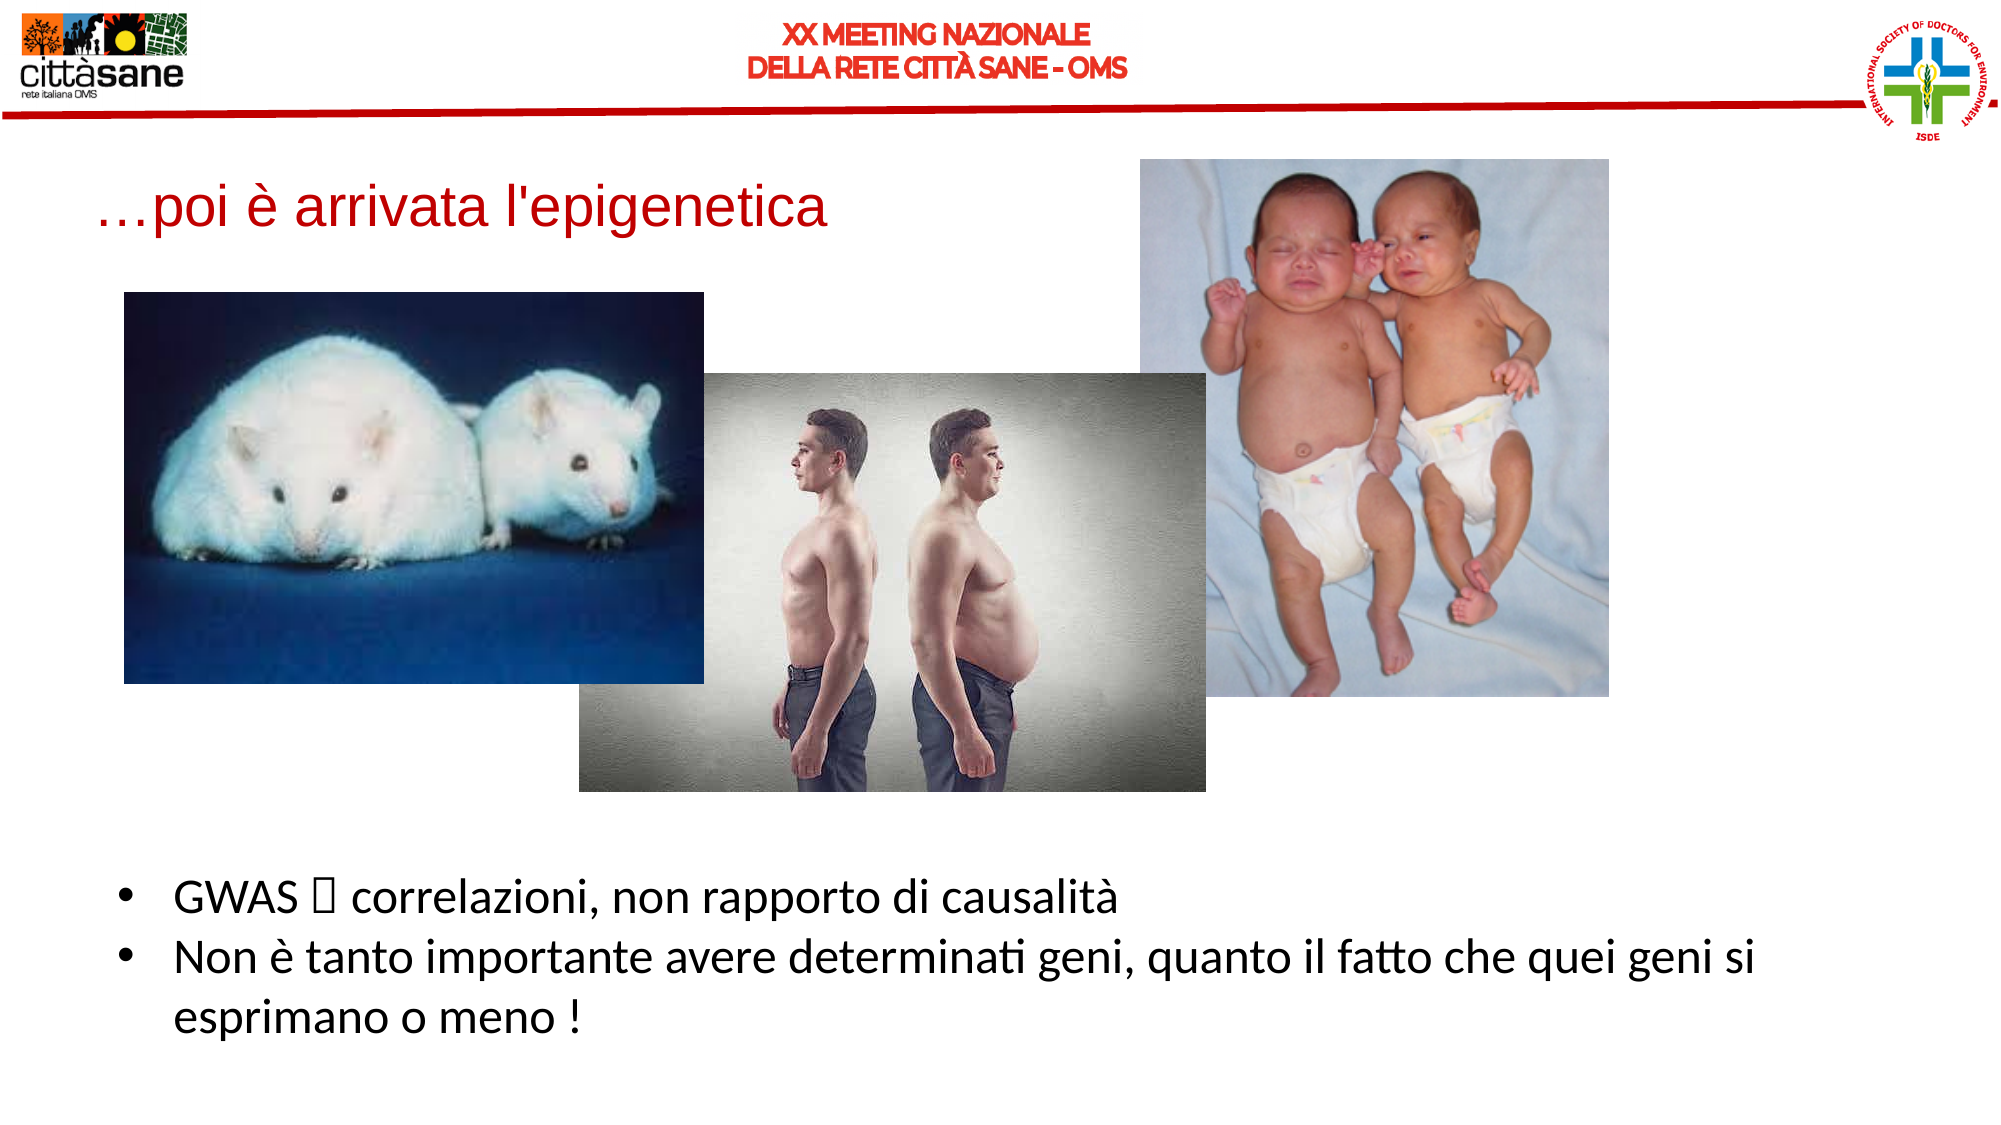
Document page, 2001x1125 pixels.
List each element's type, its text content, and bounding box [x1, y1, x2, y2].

text_box GWAS  correlazioni, non rapporto di causalità Non è tanto importante avere determinati geni, quanto il fatto che quei geni si esprimano o meno ! [102, 856, 1913, 1052]
picture [1849, 0, 2000, 160]
picture [124, 159, 1609, 792]
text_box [2, 103, 1849, 116]
picture [4, 0, 201, 110]
picture [735, 12, 1143, 85]
text_box …poi è arrivata l'epigenetica [79, 160, 1080, 246]
